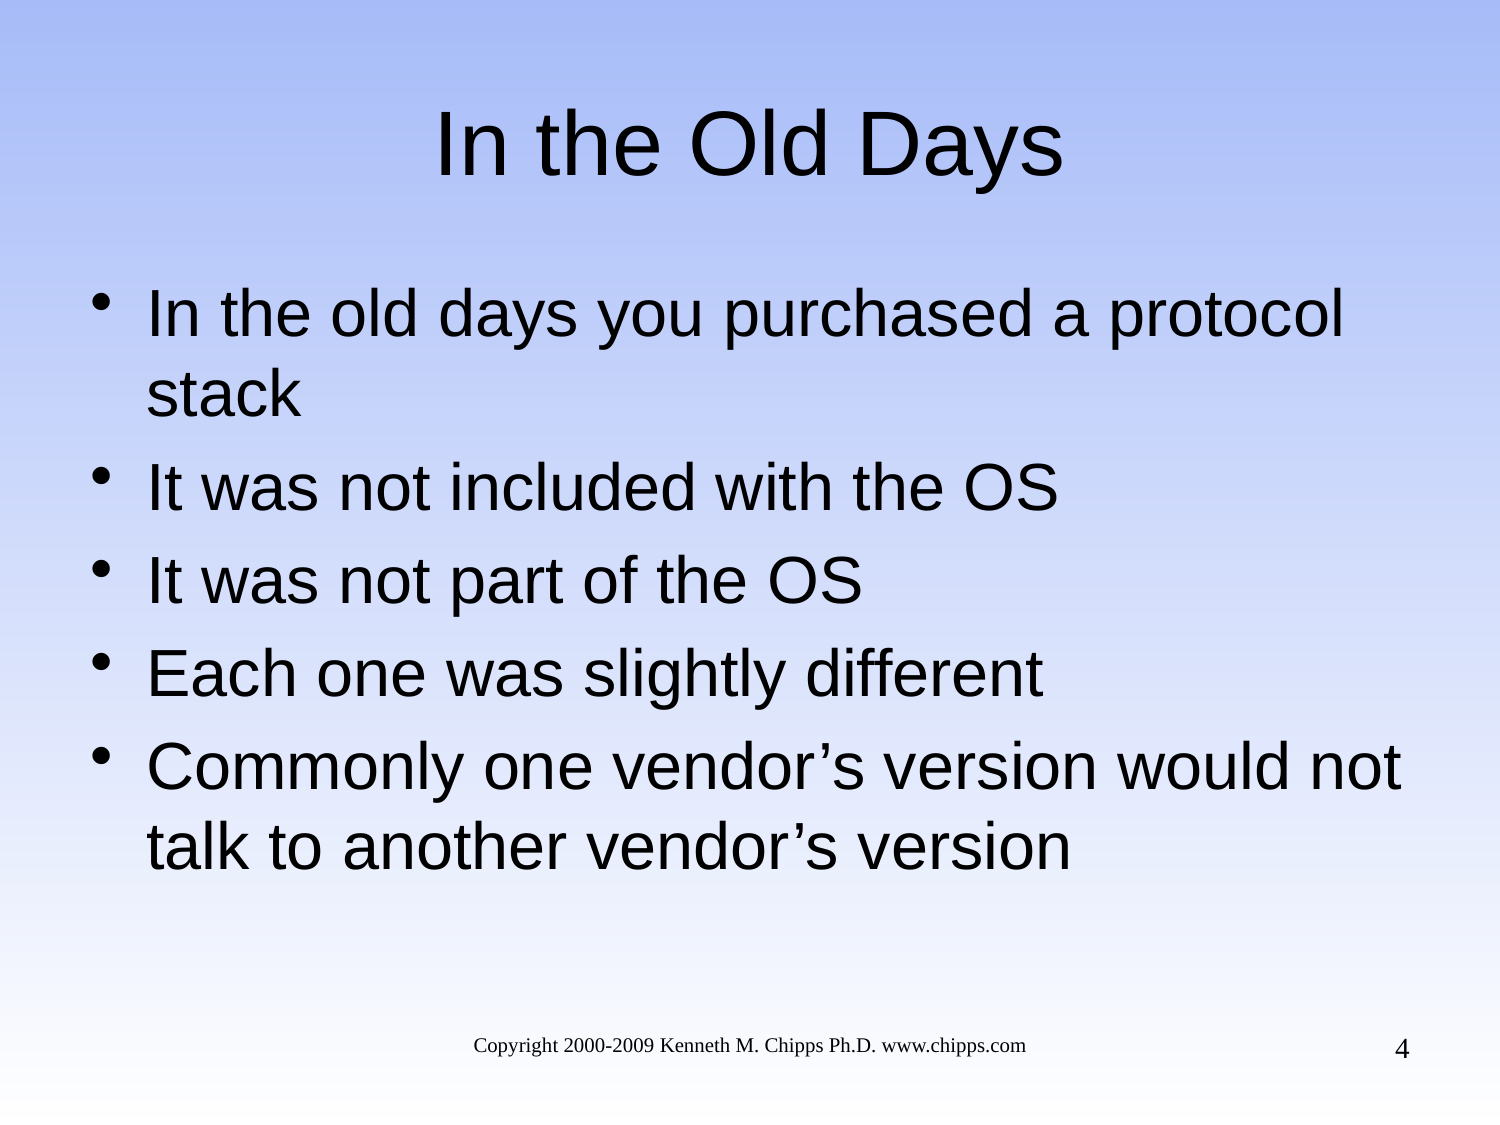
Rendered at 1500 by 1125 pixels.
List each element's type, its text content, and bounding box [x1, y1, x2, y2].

list In the old days you purchased a protocol stack It was not included with the OS It was not part of the OS Each one was slightly different Commonly one vendor’s version would not talk to another vendor’s version [74, 262, 1426, 1006]
title In the Old Days [74, 44, 1426, 233]
footer Copyright 2000-2009 Kenneth M. Chipps Ph.D. www.chipps.com [449, 1024, 1051, 1103]
slide_number 4 [1074, 1021, 1426, 1101]
